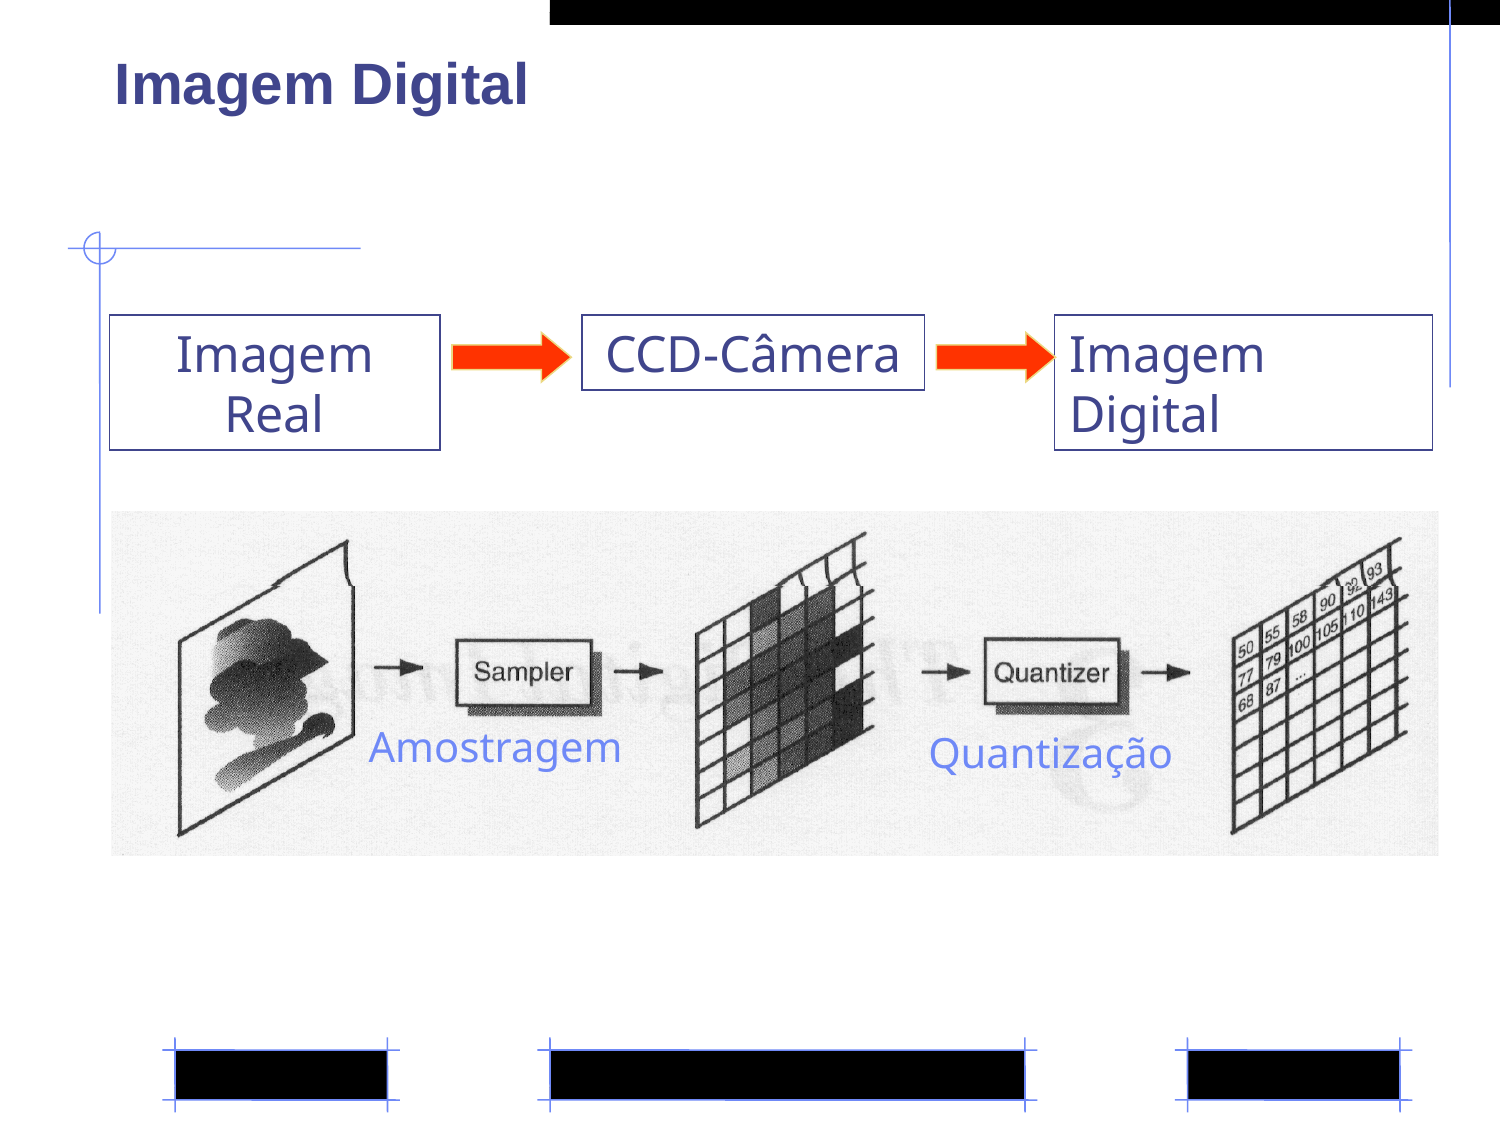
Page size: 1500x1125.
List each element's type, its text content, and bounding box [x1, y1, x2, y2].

text_box Imagem Digital [1054, 315, 1433, 450]
text_box Imagem Real [109, 315, 441, 450]
picture [1451, 0, 1500, 25]
text_box [936, 332, 1056, 382]
text_box [452, 332, 572, 382]
picture [111, 511, 1439, 857]
text_box CCD-Câmera [582, 315, 925, 390]
picture [549, 0, 1449, 25]
title Imagem Digital [99, 51, 1375, 147]
picture [176, 1051, 386, 1099]
picture [1189, 1051, 1399, 1099]
picture [551, 1051, 1024, 1099]
